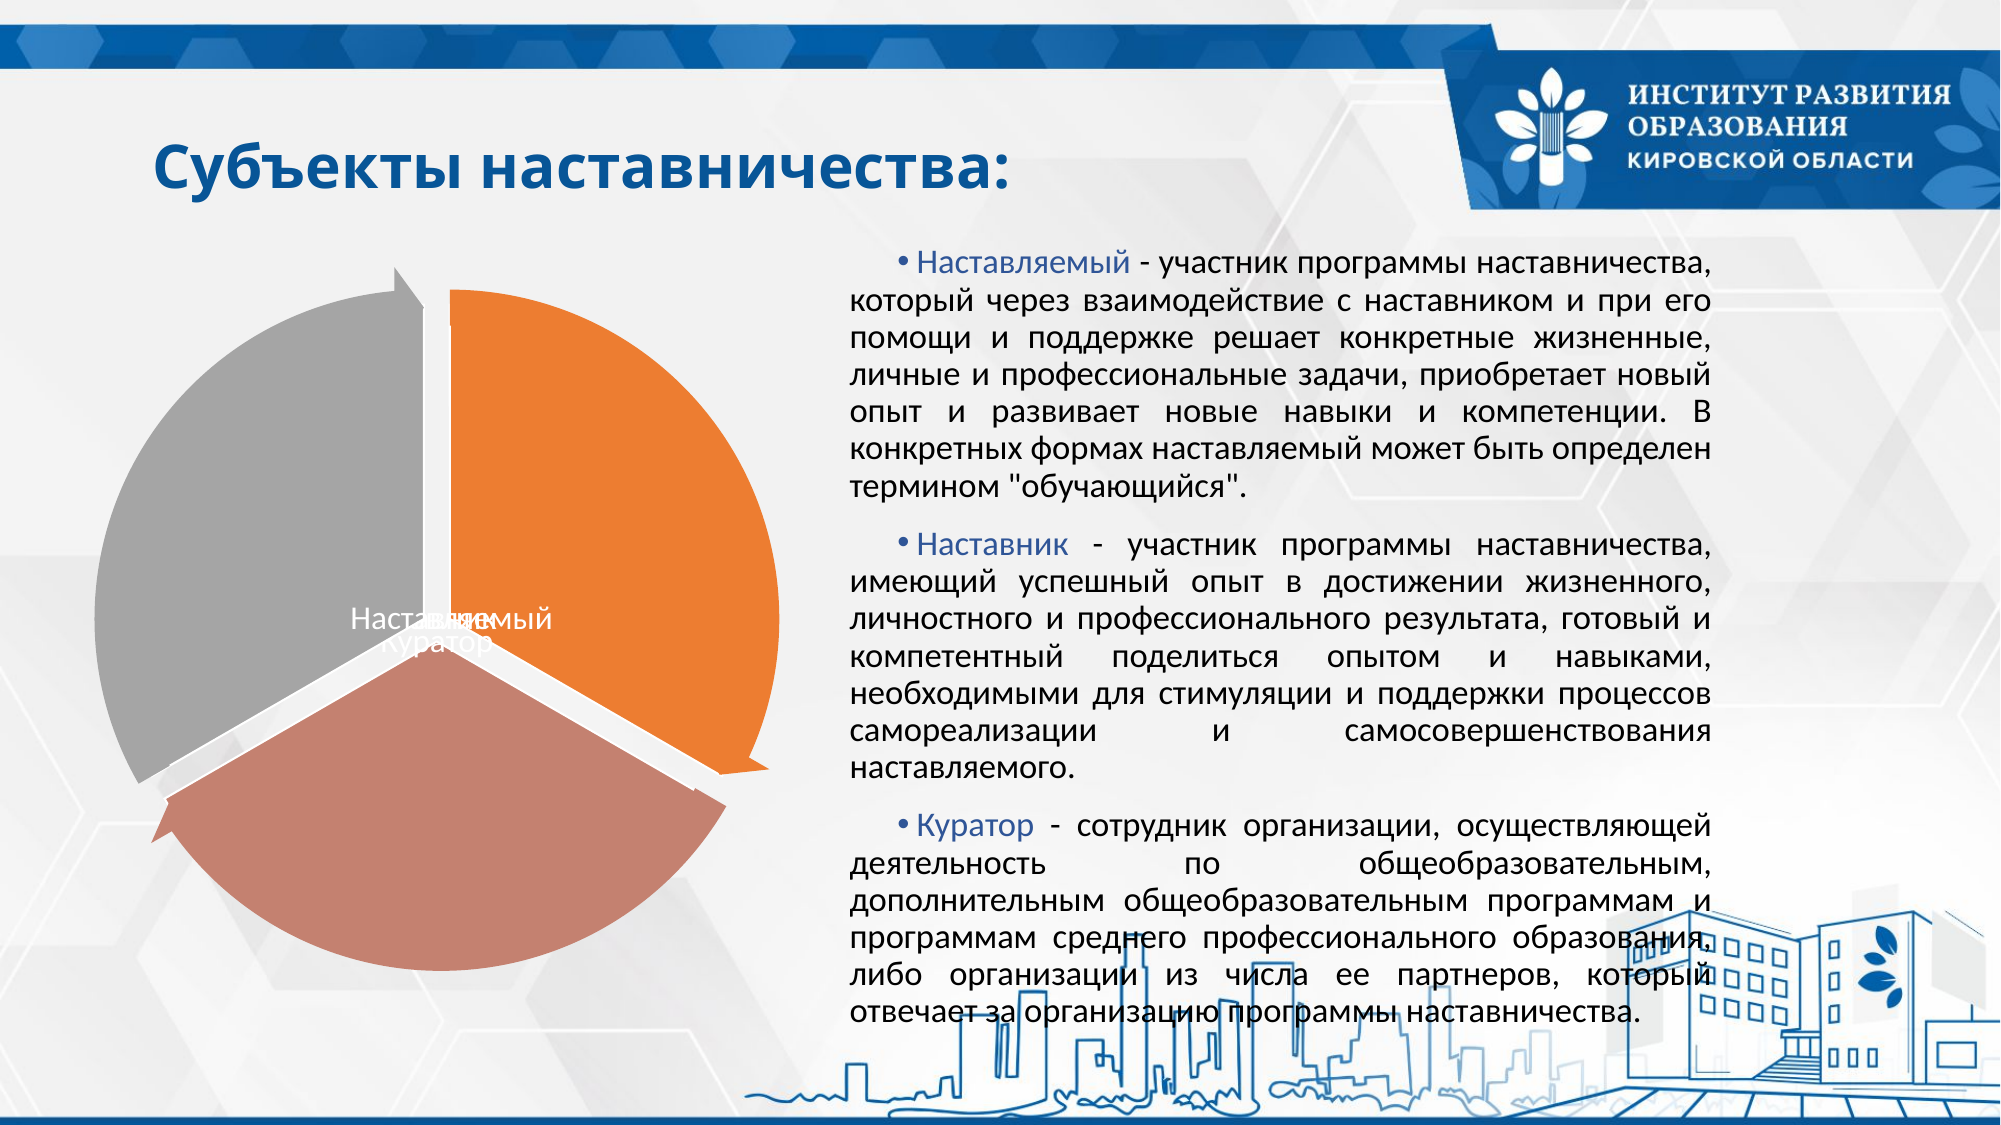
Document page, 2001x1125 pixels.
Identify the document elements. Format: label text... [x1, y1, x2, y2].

list Наставляемый - участник программы наставничества, который через взаимодействие с наставником и при его помощи и поддержке решает конкретные жизненные, личные и профессиональные задачи, приобретает новый опыт и развивает новые навыки и компетенции. В конкретных формах наставляемый может быть определен термином "обучающийся". Наставник - участник программы наставничества, имеющий успешный опыт в достижении жизненного, личностного и профессионального результата, готовый и компетентный поделиться опытом и навыками, необходимыми для стимуляции и поддержки процессов самореализации и самосовершенствования наставляемого. Куратор - сотрудник организации, осуществляющей деятельность по общеобразовательным, дополнительным общеобразовательным программам и программам среднего профессионального образования, либо организации из числа ее партнеров, который отвечает за организацию программы наставничества. [797, 236, 1728, 1055]
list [56, 255, 818, 1005]
title Субъекты наставничества: [137, 59, 1863, 278]
picture [0, 0, 2001, 1125]
